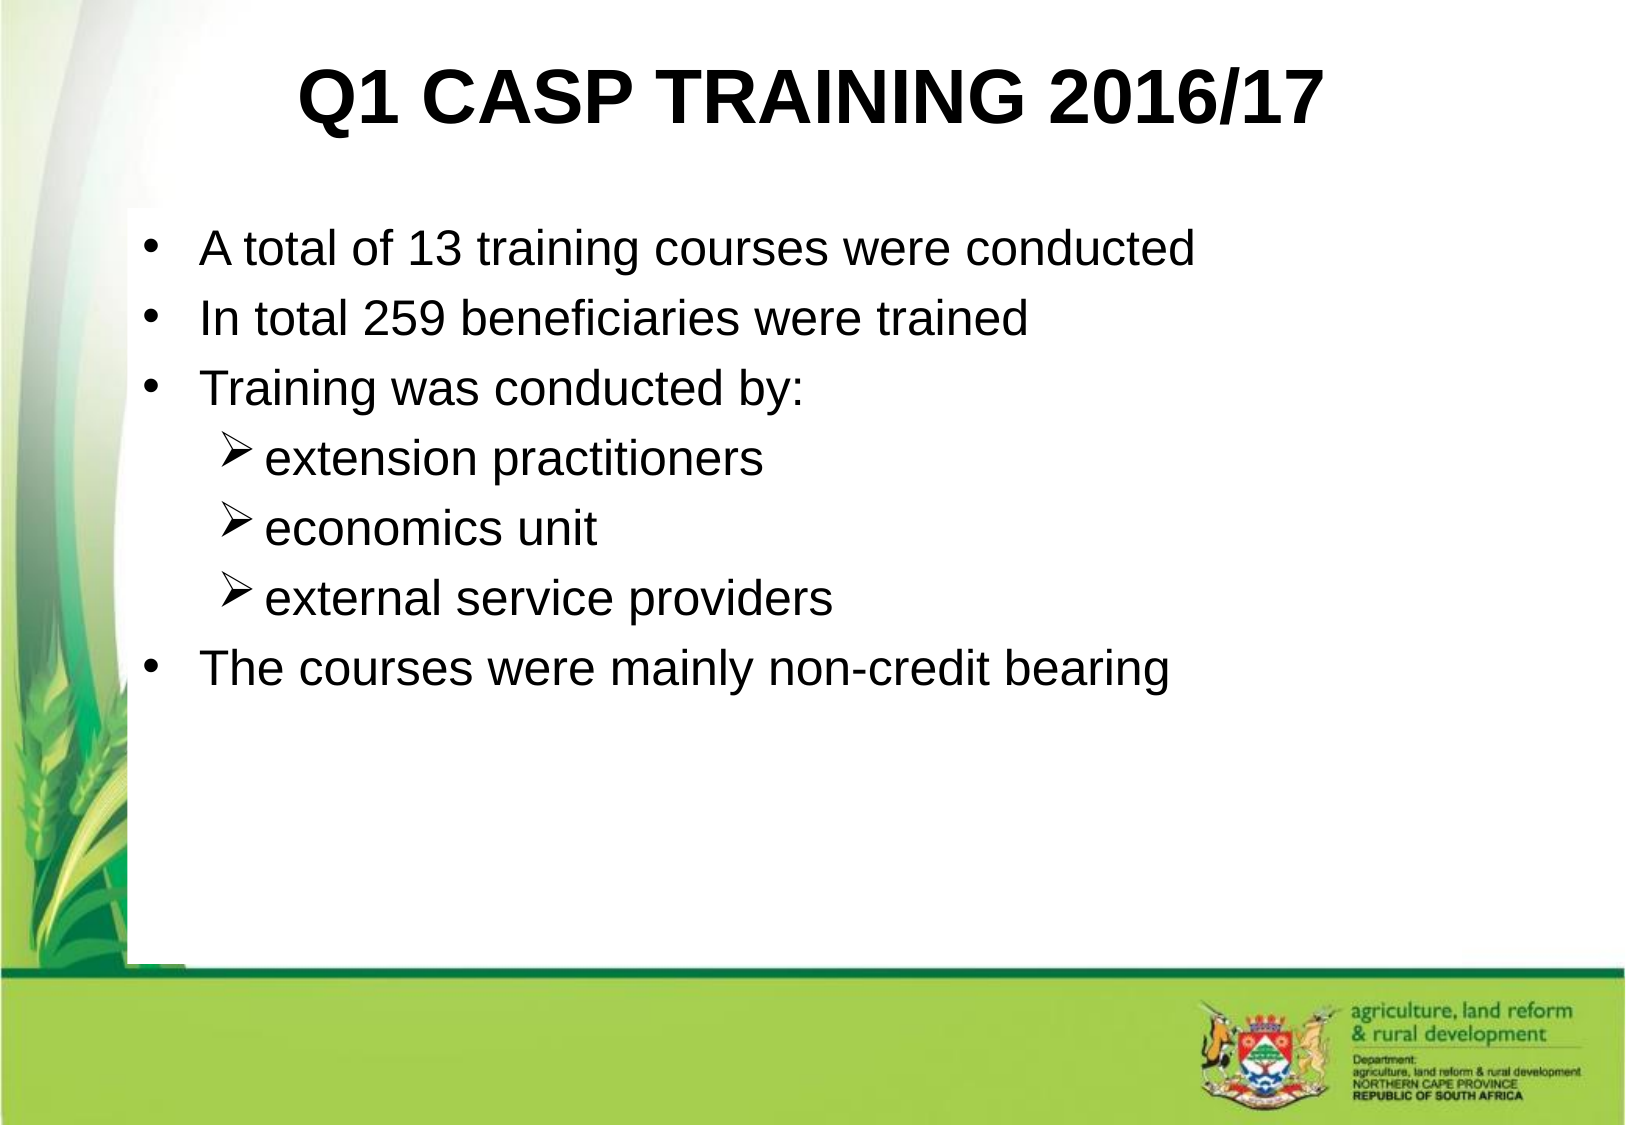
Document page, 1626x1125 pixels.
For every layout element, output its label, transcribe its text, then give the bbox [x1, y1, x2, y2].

title Q1 CASP Training 2016/17 [0, 0, 1625, 185]
list A total of 13 training courses were conducted In total 259 beneficiaries were trained Training was conducted by: extension practitioners economics unit external service providers The courses were mainly non-credit bearing [127, 208, 1463, 964]
picture [0, 0, 1626, 1125]
